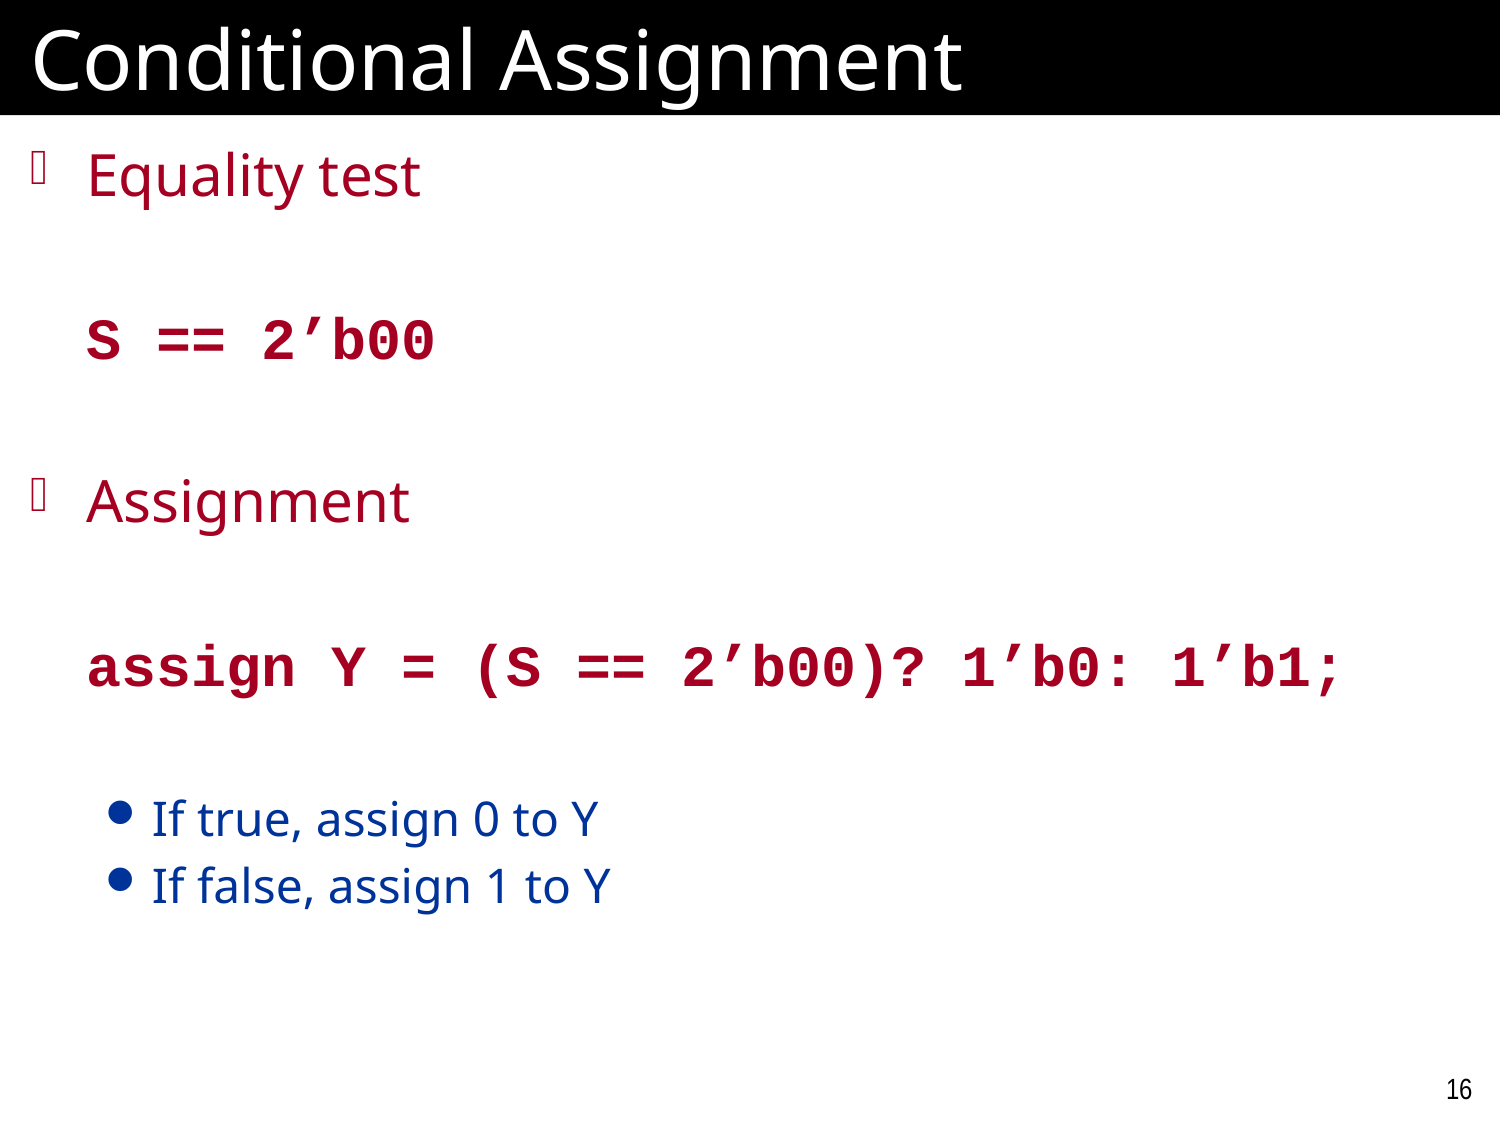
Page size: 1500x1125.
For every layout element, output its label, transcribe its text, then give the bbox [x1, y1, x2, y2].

slide_number 16 [1424, 1062, 1488, 1113]
title Conditional Assignment [0, 0, 1500, 116]
list Equality test S == 2’b00 Assignment assign Y = (S == 2’b00)? 1’b0: 1’b1; If true, assign 0 to Y If false, assign 1 to Y [0, 114, 1460, 1044]
